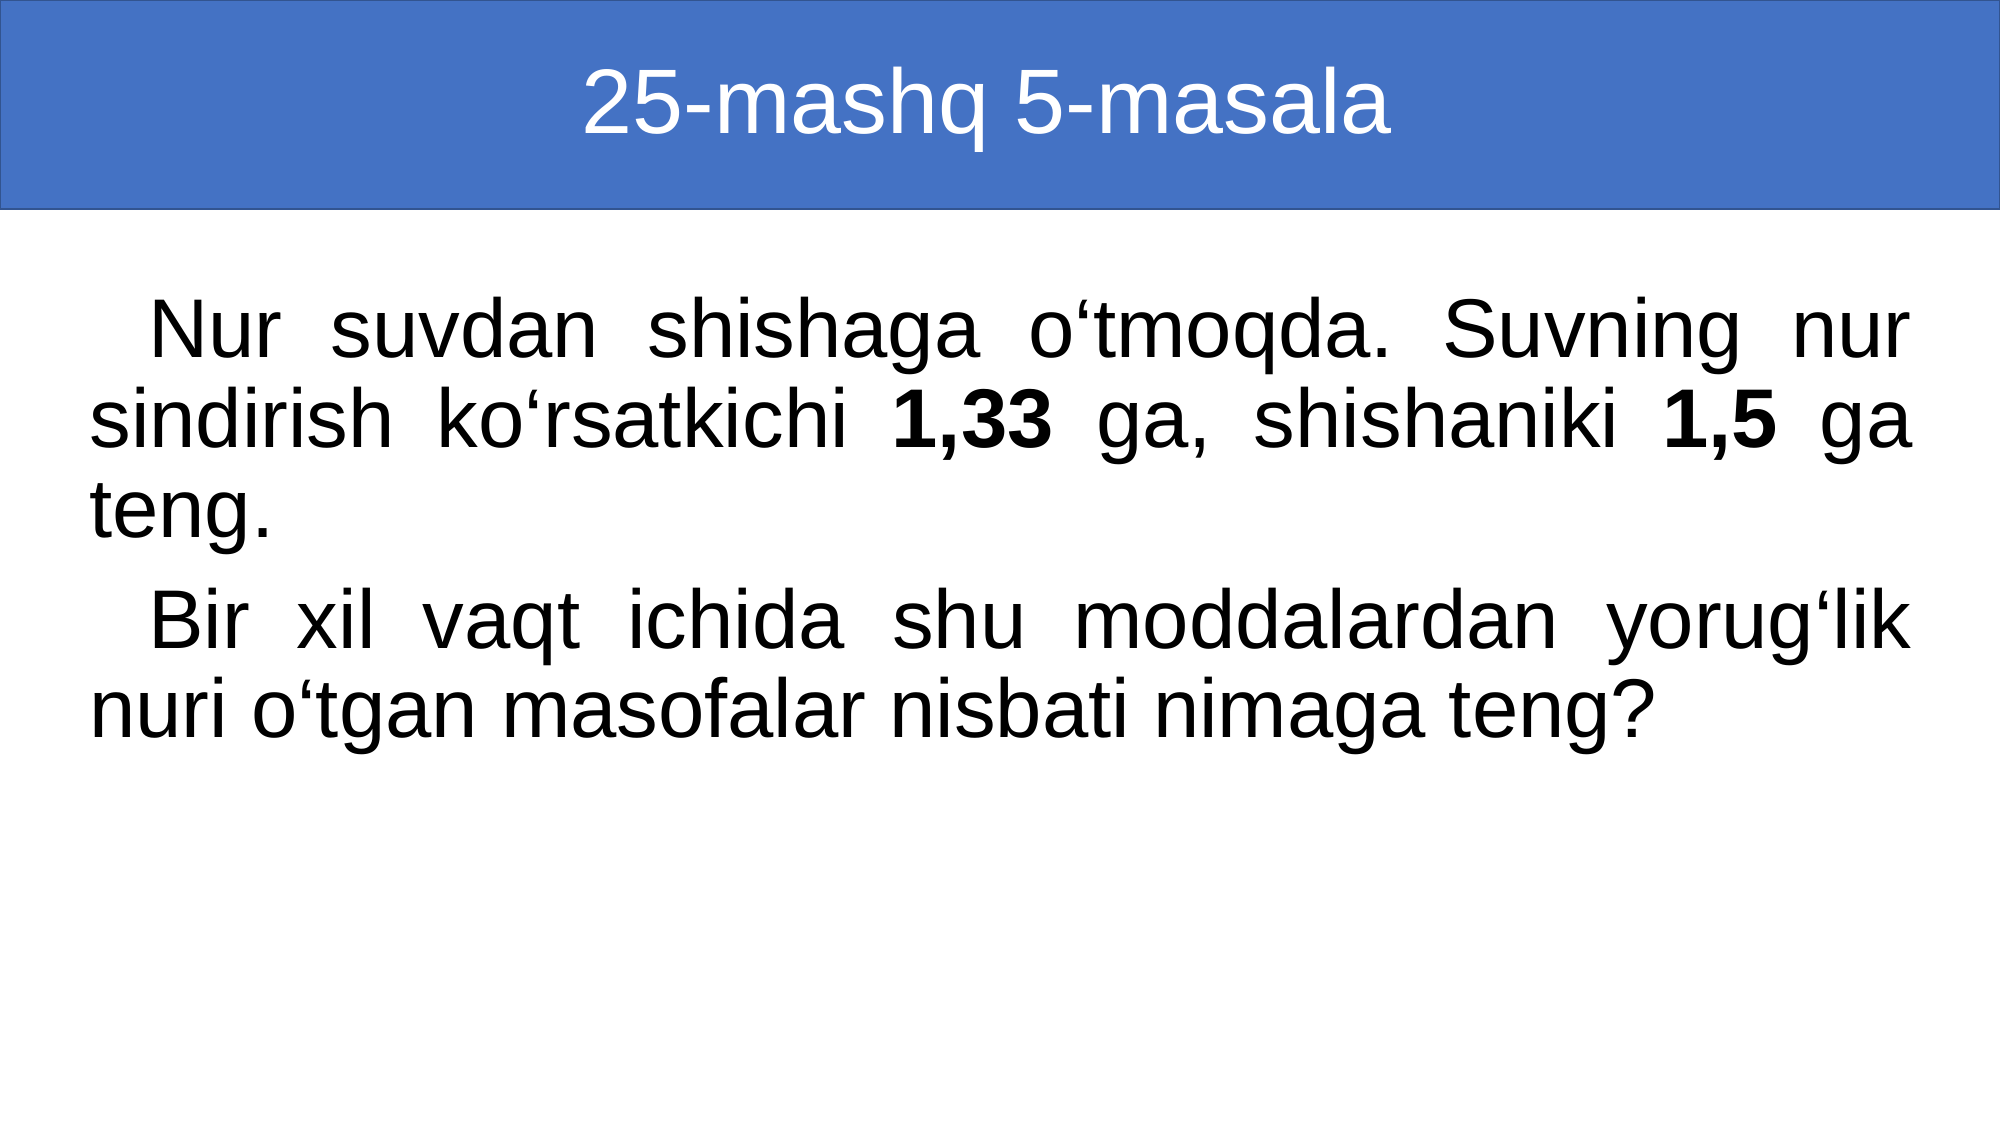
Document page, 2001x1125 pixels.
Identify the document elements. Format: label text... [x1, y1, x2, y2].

title 25-mashq 5-masala [0, 0, 2000, 210]
list Nur suvdan shishaga o‘tmoqda. Suvning nur sindirish ko‘rsatkichi 1,33 ga, shishaniki 1,5 ga teng. Bir xil vaqt ichida shu moddalardan yorug‘lik nuri o‘tgan masofalar nisbati nimaga teng? [74, 278, 1928, 1031]
